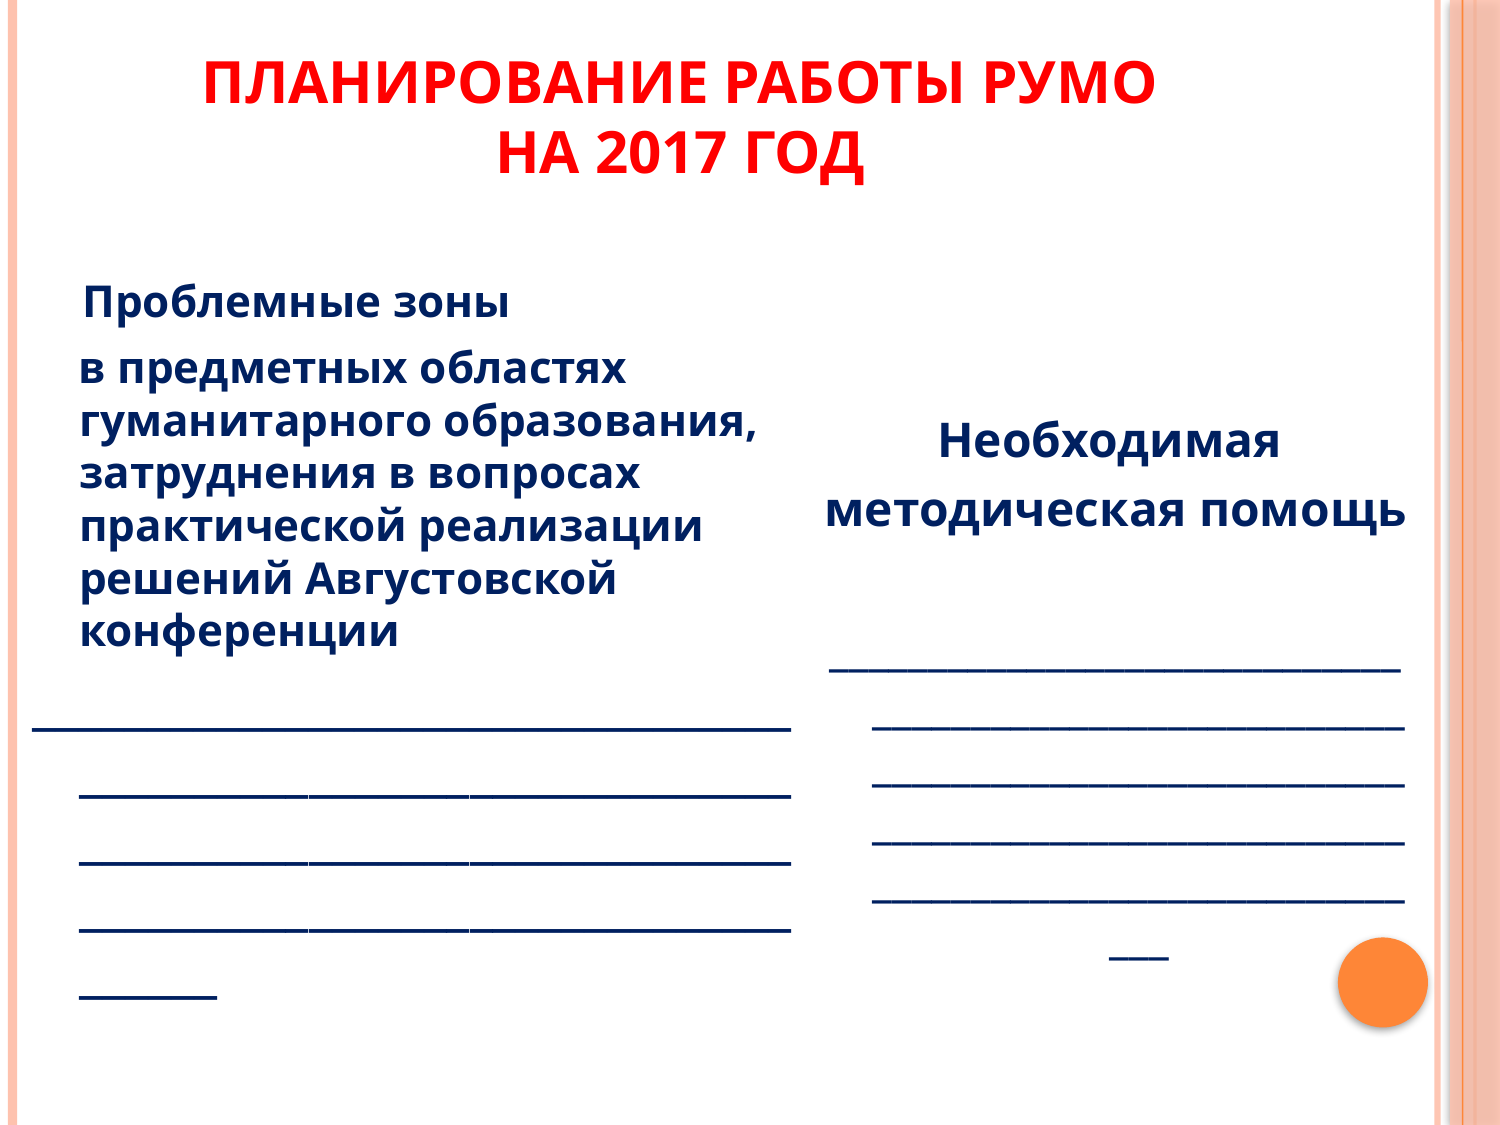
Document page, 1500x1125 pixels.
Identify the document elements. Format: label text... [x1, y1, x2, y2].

list Проблемные зоны в предметных областях гуманитарного образования, затруднения в вопросах практической реализации решений Августовской конференции ____________________________________________________________________________________________________________________________________ [17, 262, 809, 1013]
title ПЛАНИРОВАНИЕ РАБОТЫ РУМО НА 2017 ГОД [75, 0, 1300, 262]
list Необходимая методическая помощь ____________________________________________________________________________________________________________________________________________ [809, 262, 1424, 1013]
